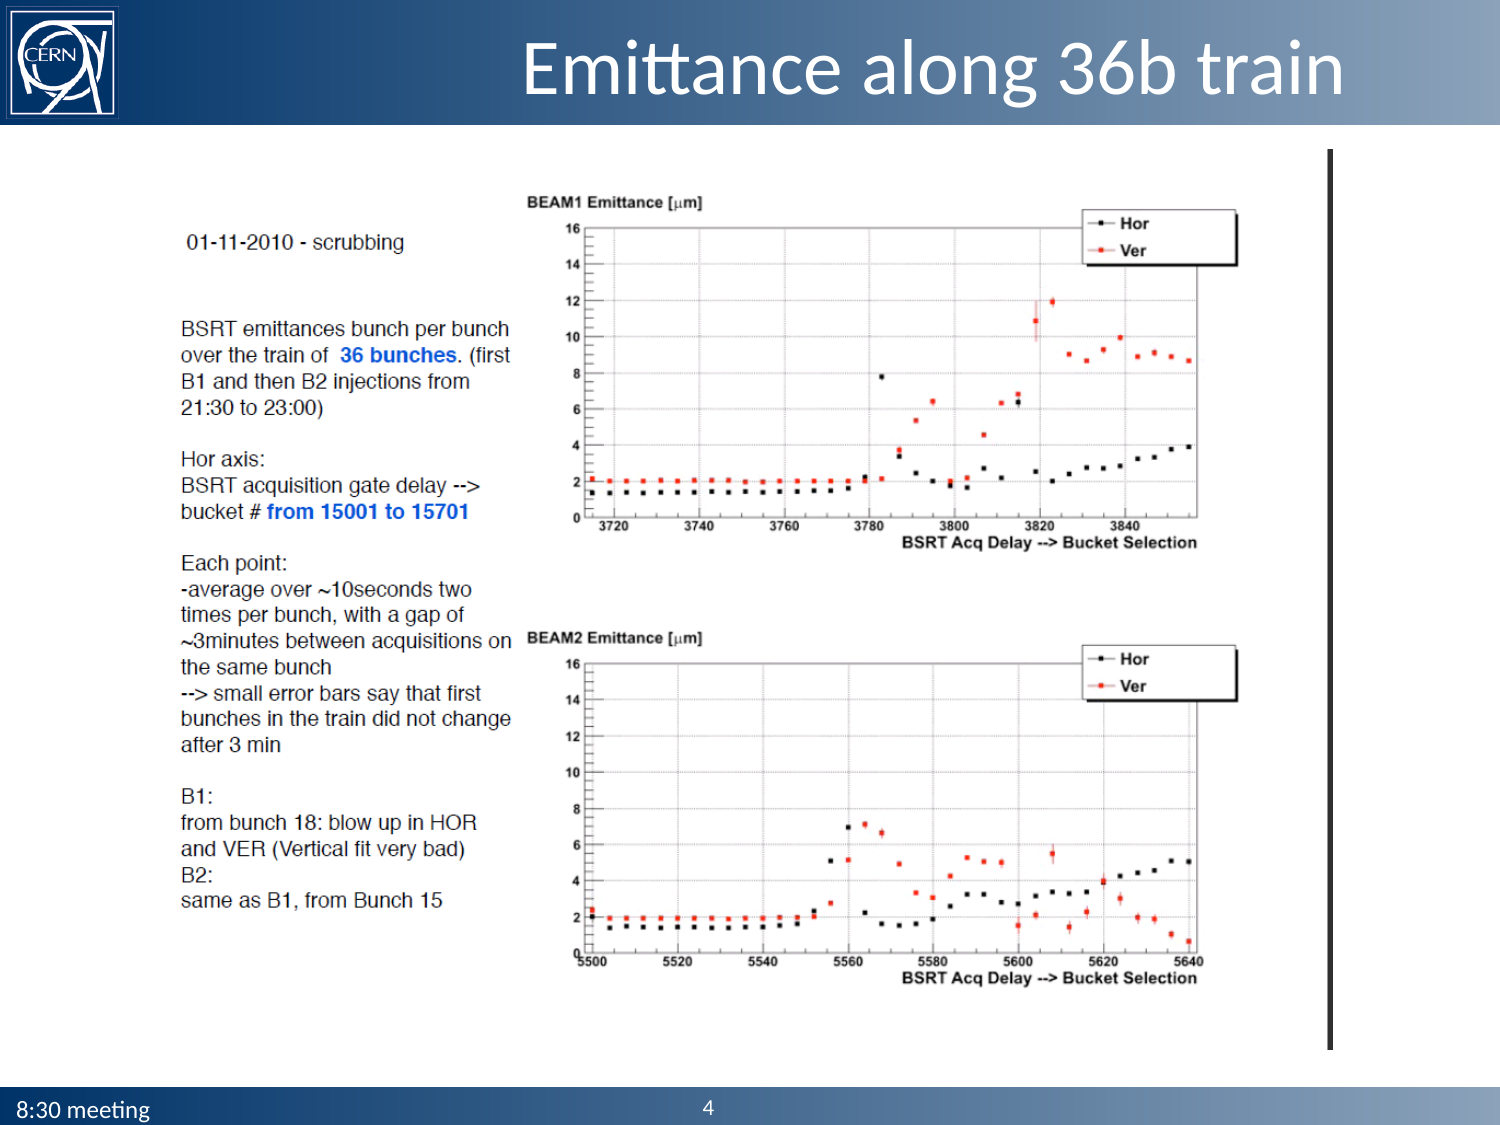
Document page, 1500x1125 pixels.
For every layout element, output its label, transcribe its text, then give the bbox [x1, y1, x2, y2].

picture [6, 6, 119, 119]
slide_number 4 [687, 1089, 876, 1125]
picture [124, 149, 1333, 1051]
title Emittance along 36b train [124, 0, 1363, 126]
footer 8:30 meeting [0, 1093, 597, 1125]
